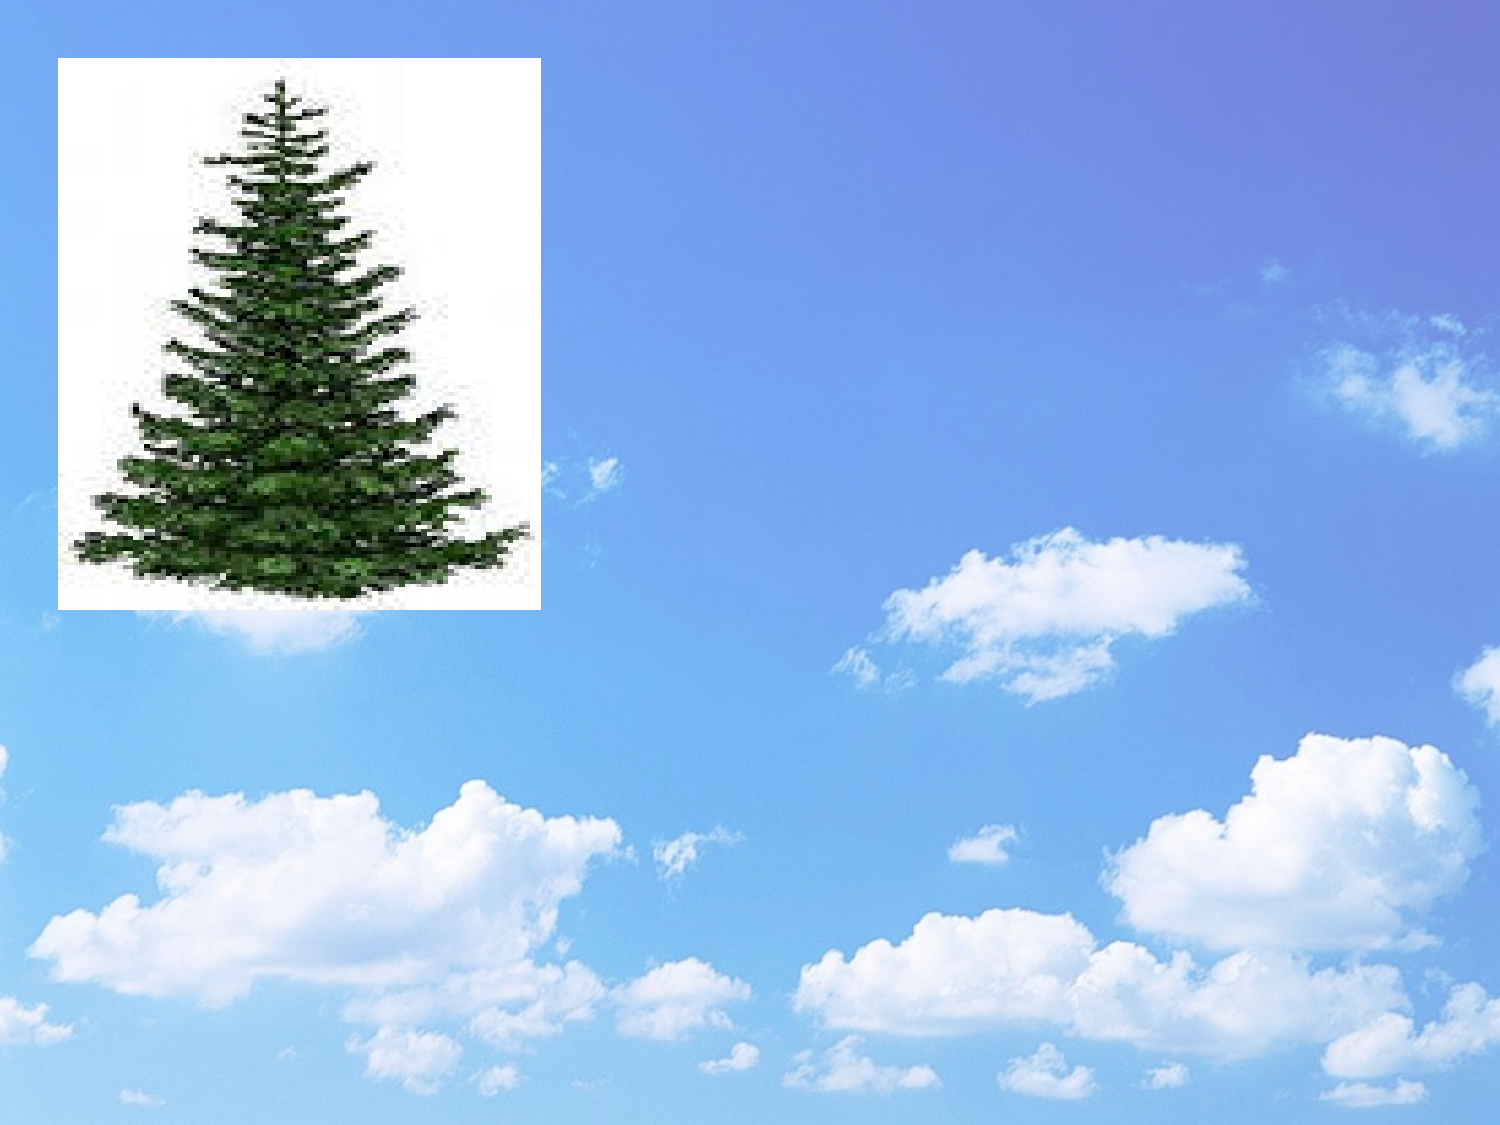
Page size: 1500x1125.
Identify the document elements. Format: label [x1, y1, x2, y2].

list [58, 58, 541, 610]
